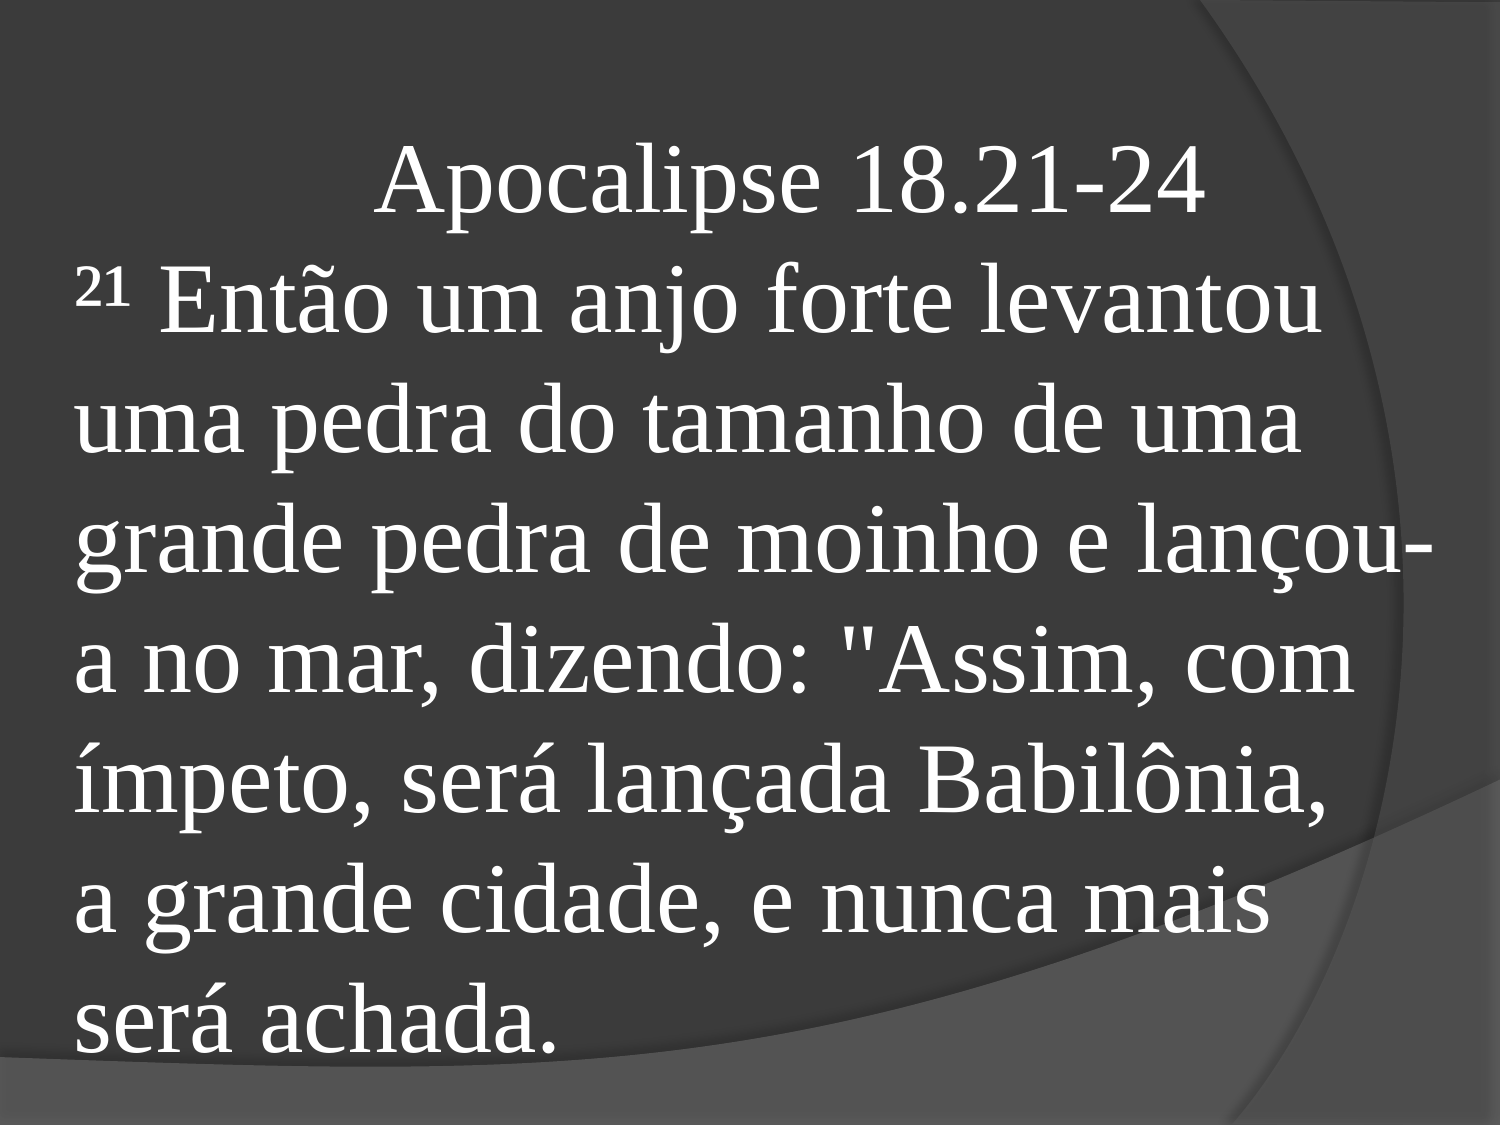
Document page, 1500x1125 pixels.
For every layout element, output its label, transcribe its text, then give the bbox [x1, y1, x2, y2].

text_box Apocalipse 18.21-24 ²¹ Então um anjo forte levantou uma pedra do tamanho de uma grande pedra de moinho e lançou-a no mar, dizendo: "Assim, com ímpeto, será lançada Babilônia, a grande cidade, e nunca mais será achada. [58, 105, 1465, 1080]
